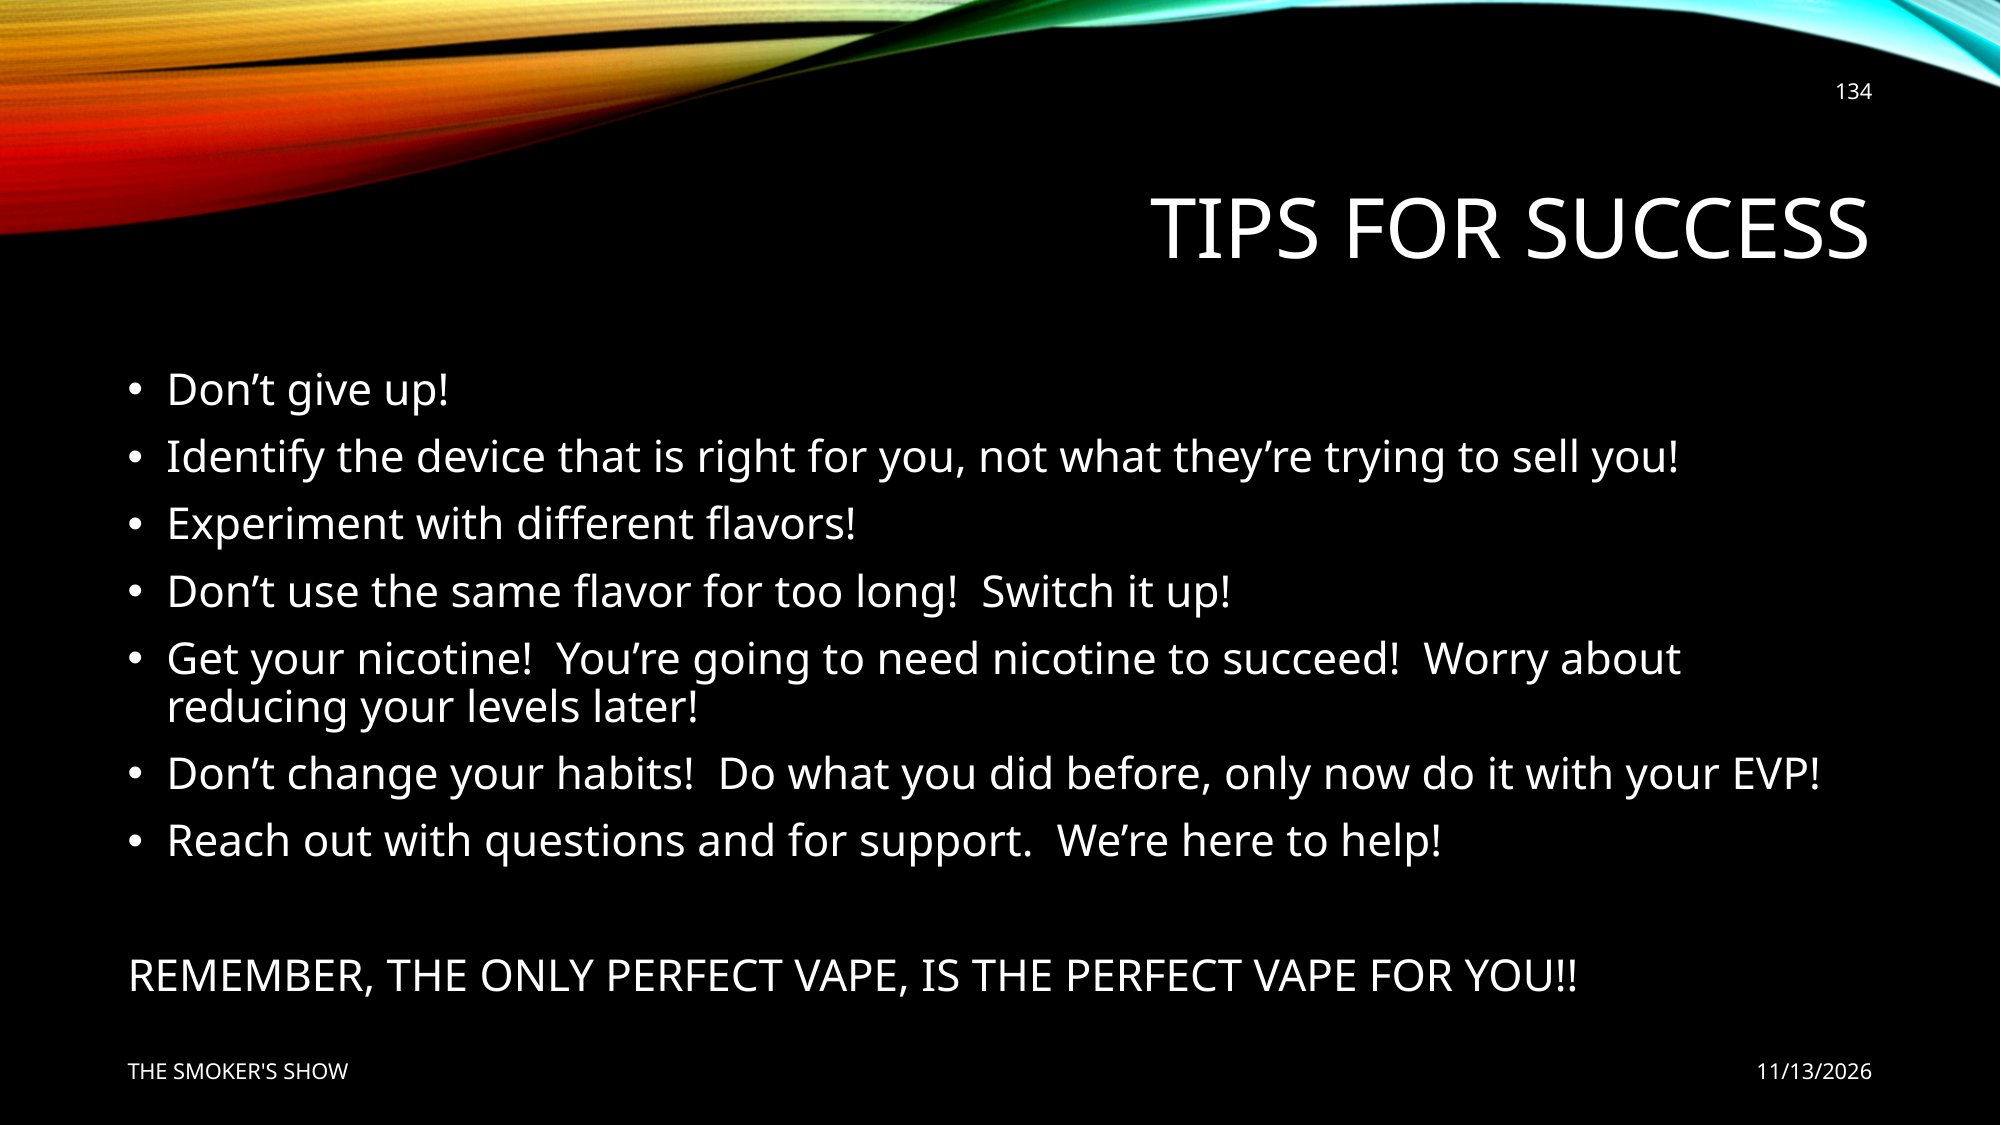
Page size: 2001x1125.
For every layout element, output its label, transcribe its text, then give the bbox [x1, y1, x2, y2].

footer THE SMOKER'S SHOW [112, 1042, 1388, 1103]
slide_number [1410, 1042, 1888, 1103]
title Tips for success [474, 125, 1888, 338]
picture [0, 0, 2000, 237]
list Don’t give up! Identify the device that is right for you, not what they’re trying to sell you! Experiment with different flavors! Don’t use the same flavor for too long! Switch it up! Get your nicotine! You’re going to need nicotine to succeed! Worry about reducing your levels later! Don’t change your habits! Do what you did before, only now do it with your EVP! Reach out with questions and for support. We’re here to help! REMEMBER, THE ONLY PERFECT VAPE, IS THE PERFECT VAPE FOR YOU!! [112, 360, 1888, 1021]
slide_number 134 [1437, 62, 1888, 123]
